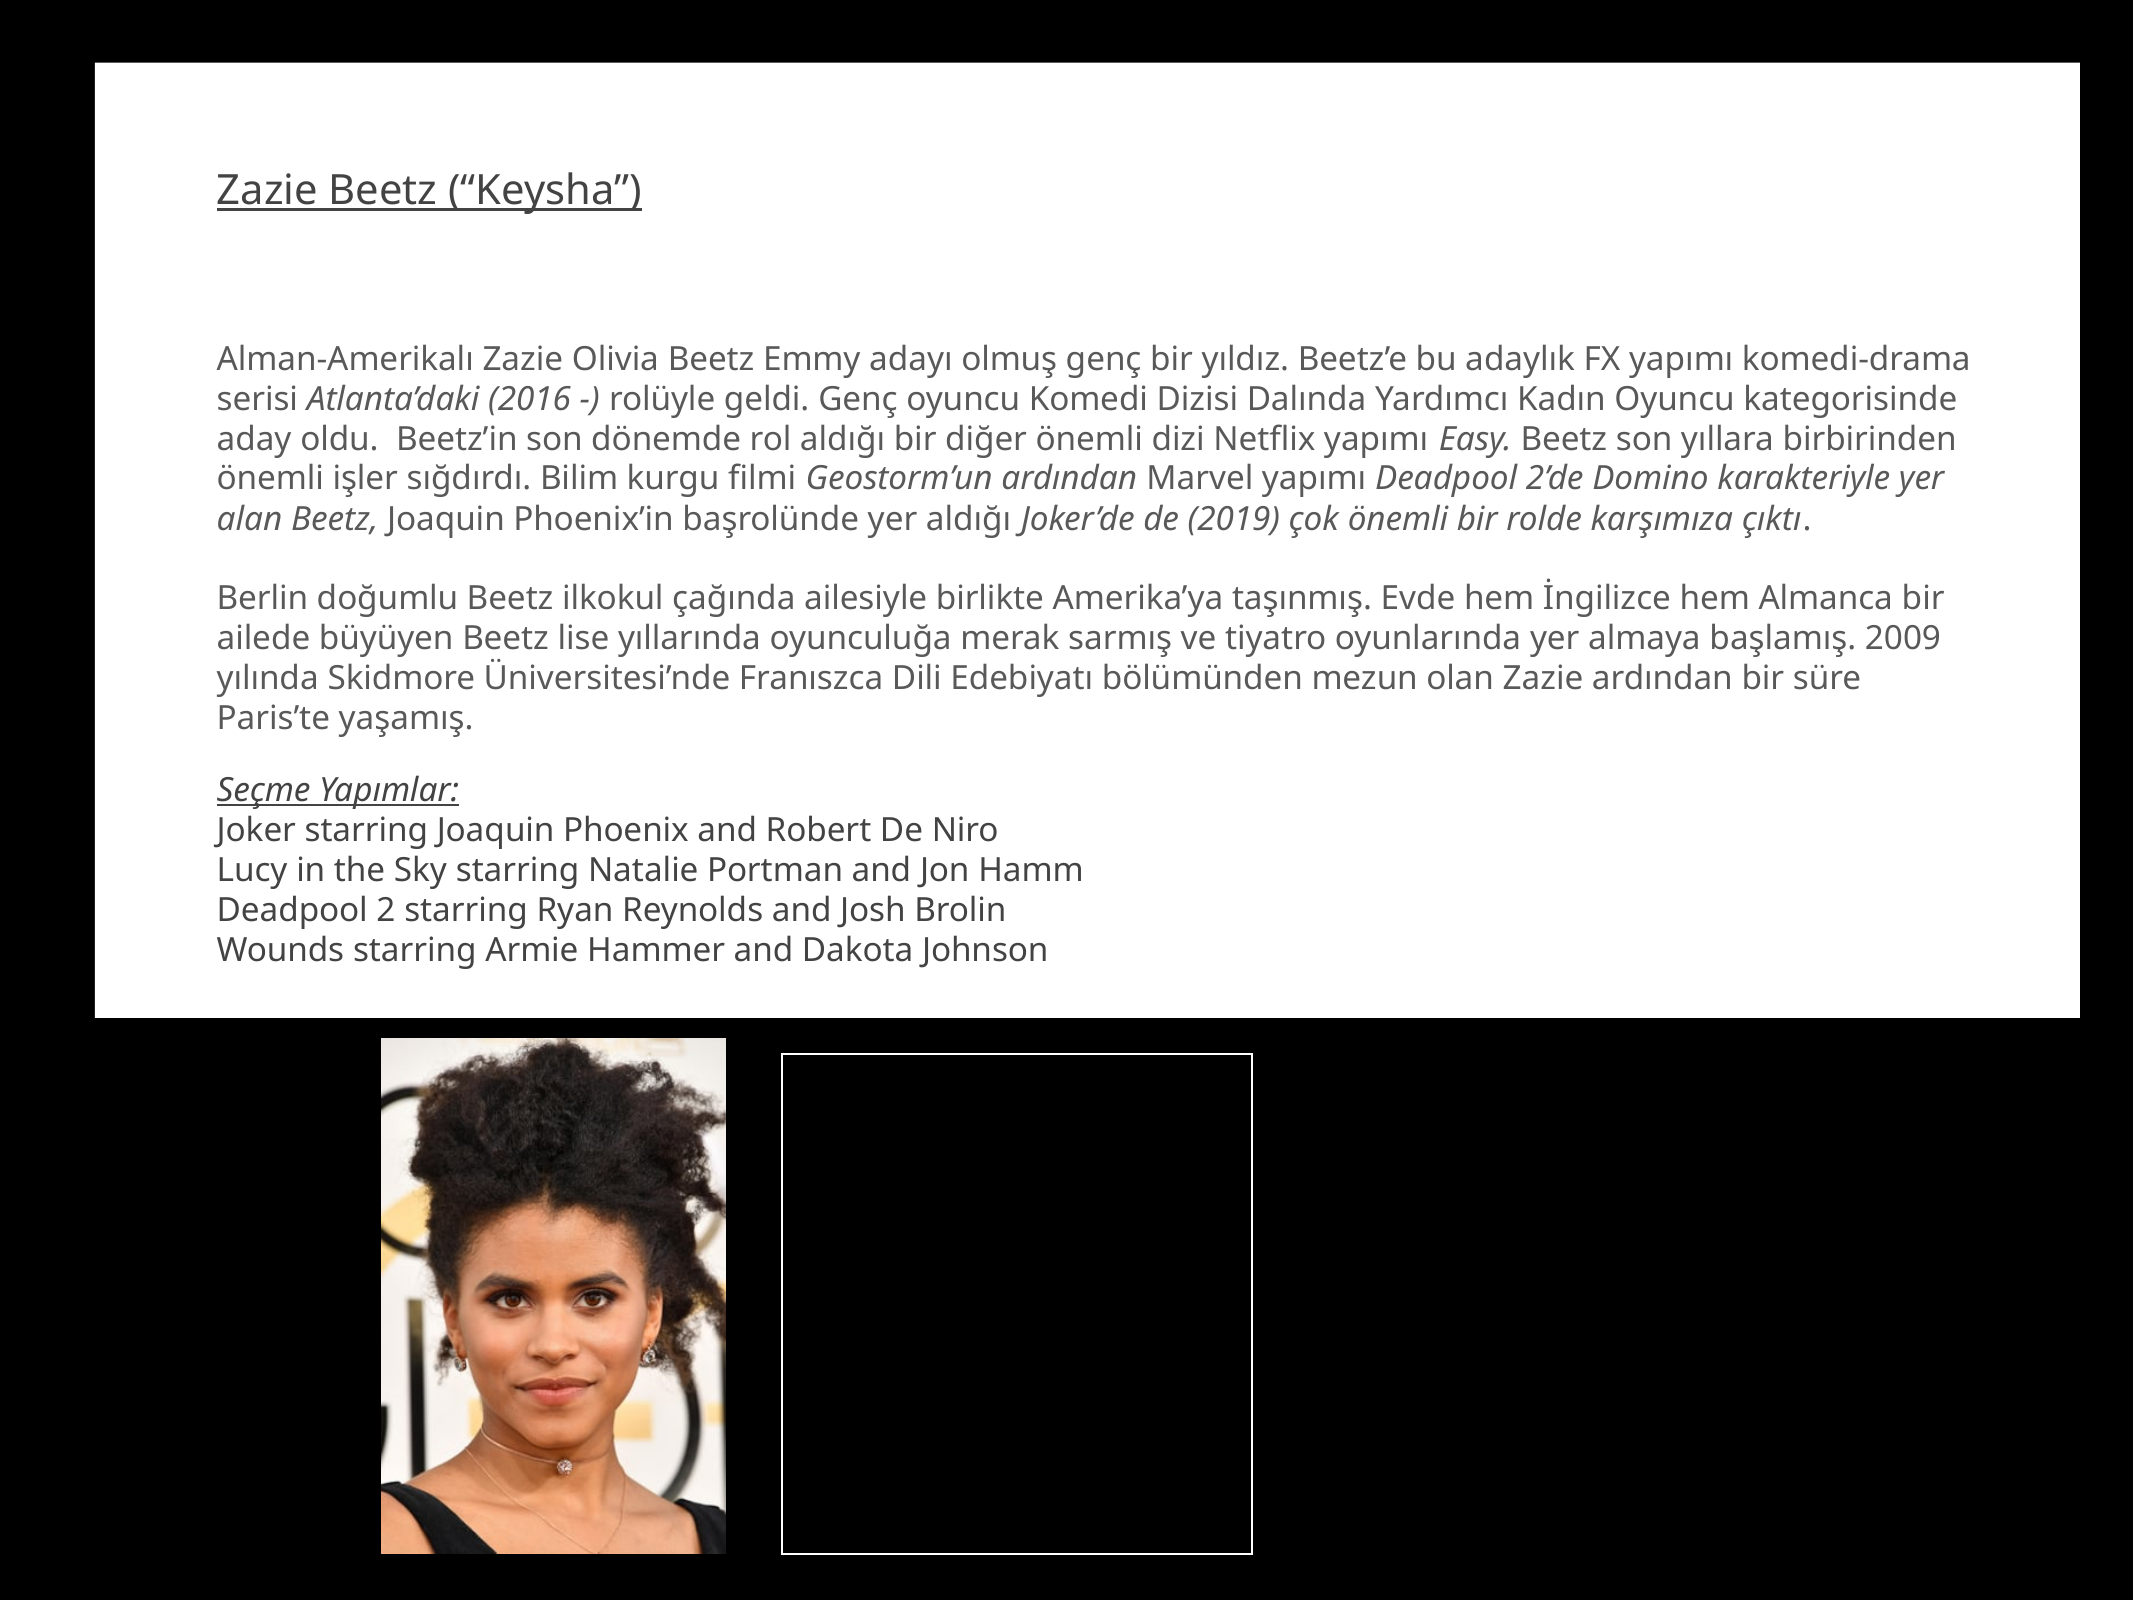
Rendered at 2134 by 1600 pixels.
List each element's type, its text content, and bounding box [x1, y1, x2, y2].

text_box Zazie Beetz (“Keysha”) [208, 54, 736, 328]
text_box Seçme Yapımlar: Joker starring Joaquin Phoenix and Robert De Niro Lucy in the Sky starring Natalie Portman and Jon Hamm Deadpool 2 starring Ryan Reynolds and Josh Brolin Wounds starring Armie Hammer and Dakota Johnson [208, 759, 1629, 1166]
text_box Alman-Amerikalı Zazie Olivia Beetz Emmy adayı olmuş genç bir yıldız. Beetz’e bu adaylık FX yapımı komedi-drama serisi Atlanta’daki (2016 -) rolüyle geldi. Genç oyuncu Komedi Dizisi Dalında Yardımcı Kadın Oyuncu kategorisinde aday oldu. Beetz’in son dönemde rol aldığı bir diğer önemli dizi Netflix yapımı Easy. Beetz son yıllara birbirinden önemli işler sığdırdı. Bilim kurgu filmi Geostorm’un ardından Marvel yapımı Deadpool 2’de Domino karakteriyle yer alan Beetz, Joaquin Phoenix’in başrolünde yer aldığı Joker’de de (2019) çok önemli bir rolde karşımıza çıktı. Berlin doğumlu Beetz ilkokul çağında ailesiyle birlikte Amerika’ya taşınmış. Evde hem İngilizce hem Almanca bir ailede büyüyen Beetz lise yıllarında oyunculuğa merak sarmış ve tiyatro oyunlarında yer almaya başlamış. 2009 yılında Skidmore Üniversitesi’nde Franıszca Dili Edebiyatı bölümünden mezun olan Zazie ardından bir süre Paris’te yaşamış. [208, 328, 1990, 745]
picture [381, 1038, 726, 1555]
text_box [94, 62, 2080, 1018]
text_box [781, 1166, 1253, 1554]
